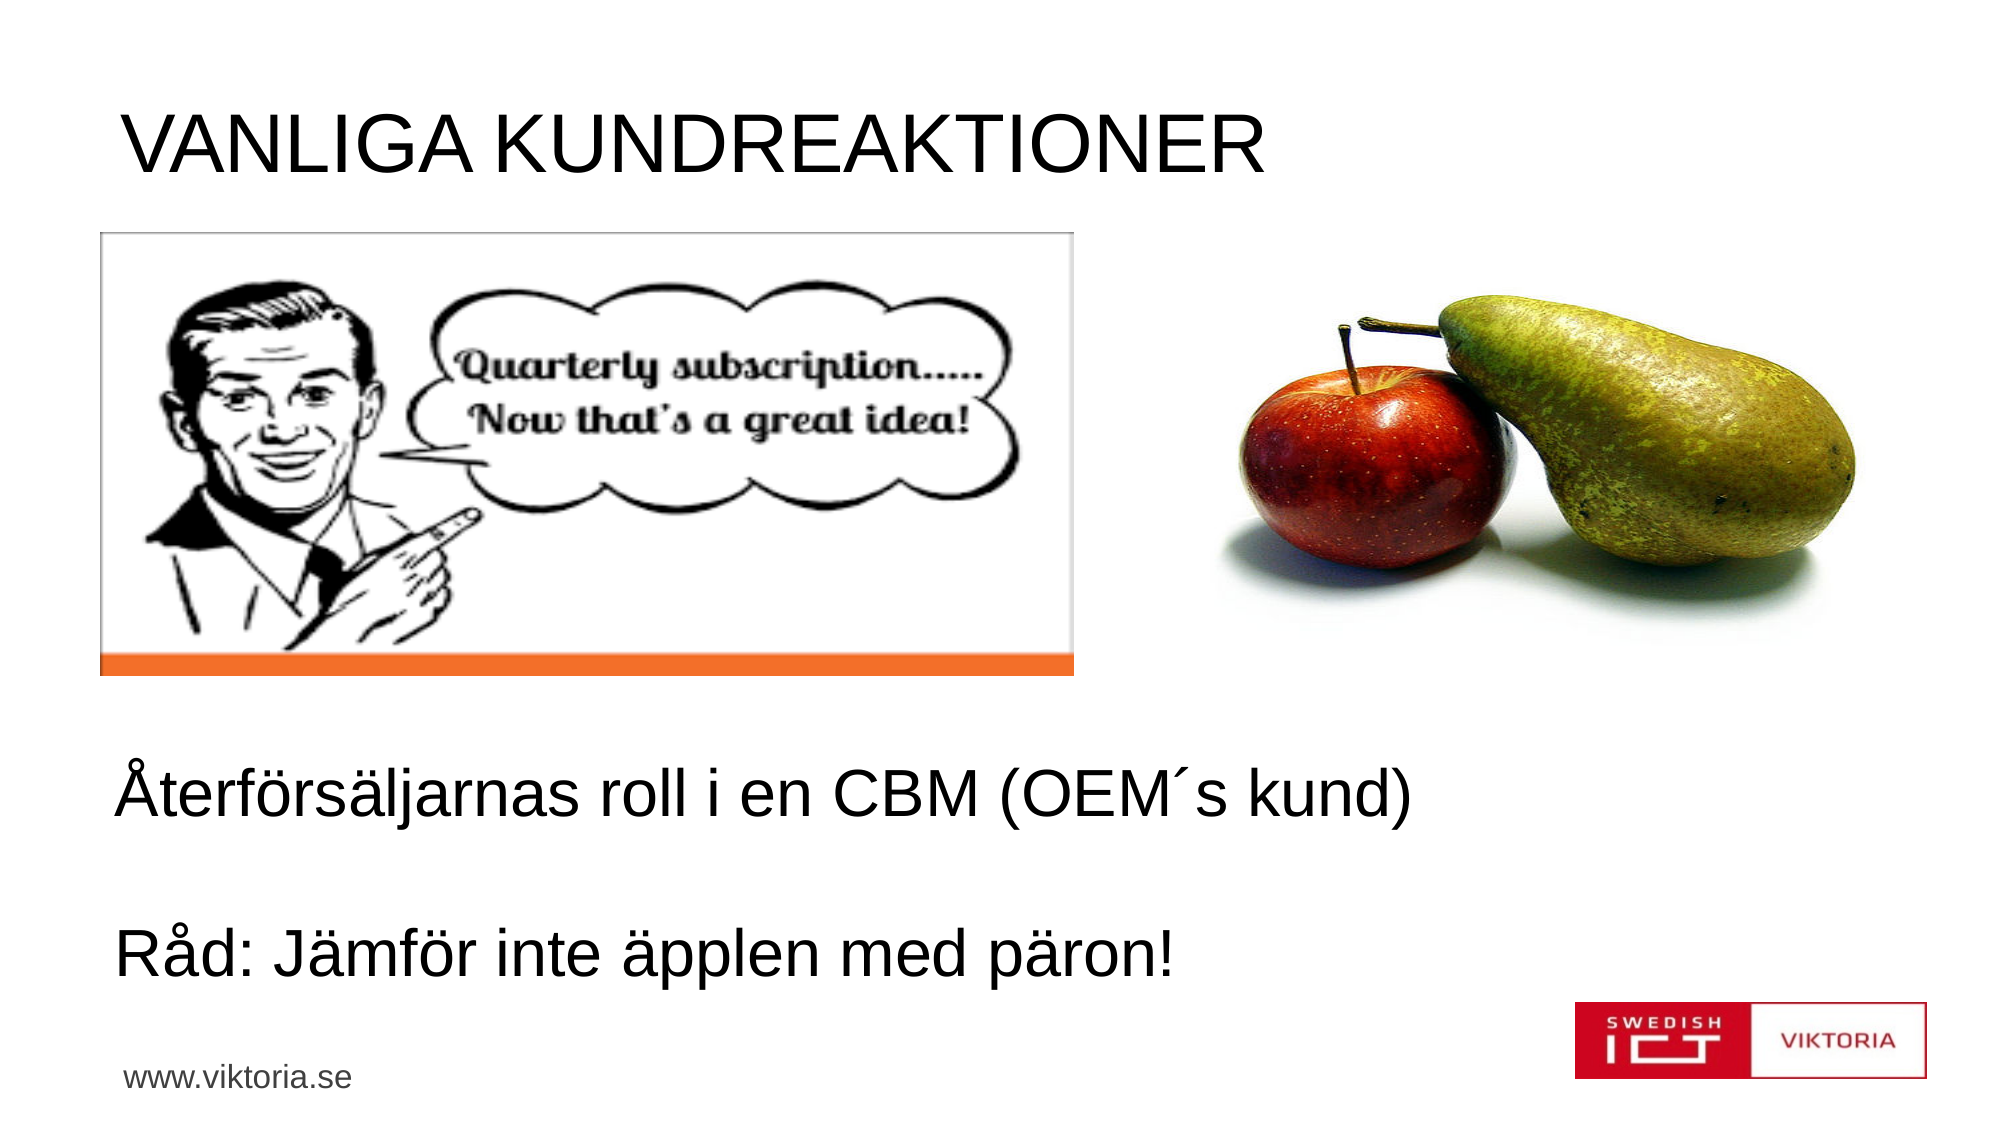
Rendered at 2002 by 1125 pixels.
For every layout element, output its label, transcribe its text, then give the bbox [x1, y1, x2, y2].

title Vanliga kundreaktioner [100, 45, 1901, 233]
picture [1575, 1002, 1927, 1079]
picture [1204, 270, 1871, 646]
picture [99, 232, 1074, 677]
text_box Återförsäljarnas roll i en CBM (OEM´s kund) Råd: Jämför inte äpplen med päron! [100, 742, 1569, 997]
